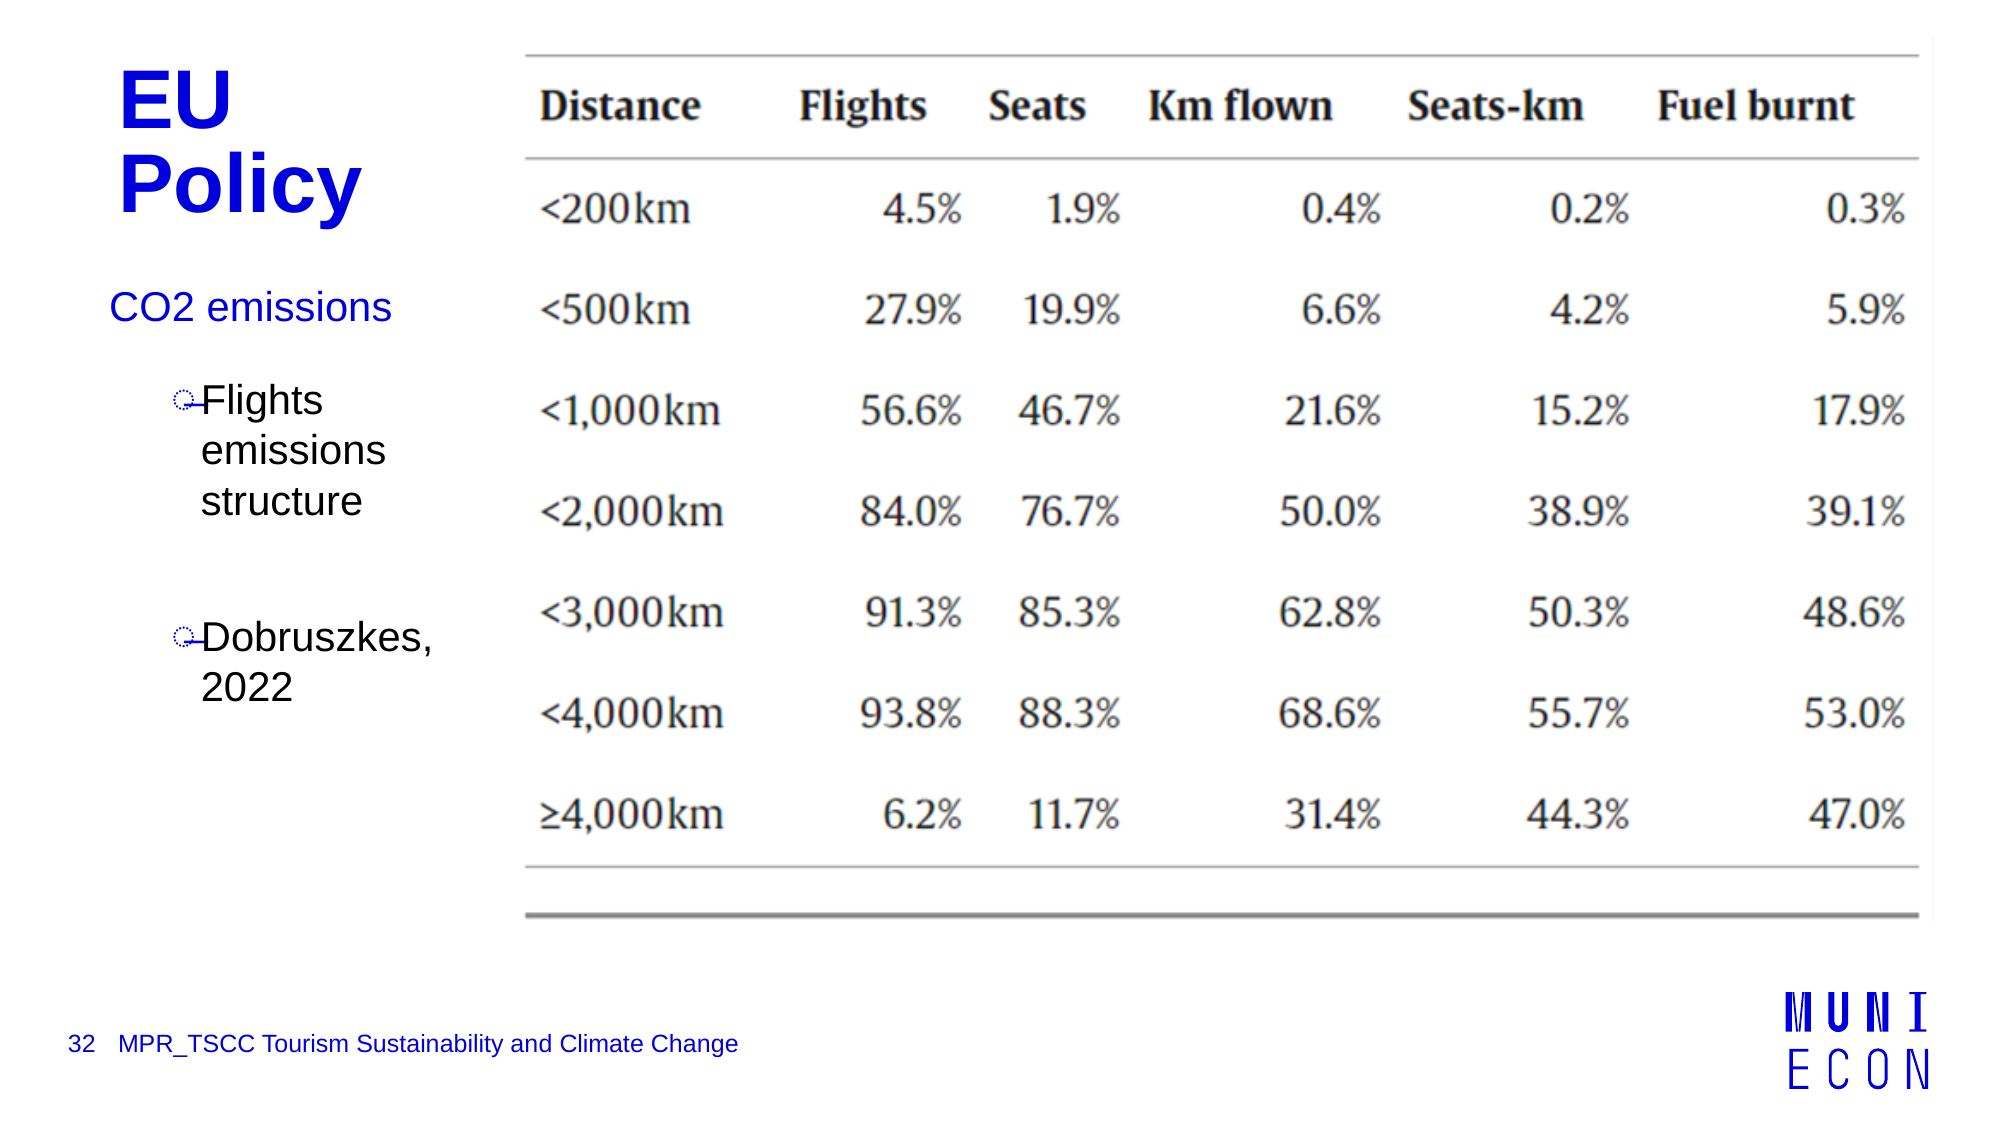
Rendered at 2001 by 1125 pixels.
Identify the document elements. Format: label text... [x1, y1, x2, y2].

title EU Policy [118, 62, 482, 230]
slide_number 32 [67, 1021, 110, 1063]
footer MPR_TSCC Tourism Sustainability and Climate Change [118, 1021, 1418, 1063]
picture [521, 36, 1938, 923]
list Flights emissions structure Dobruszkes, 2022 [118, 373, 498, 721]
list CO2 emissions [109, 281, 516, 337]
